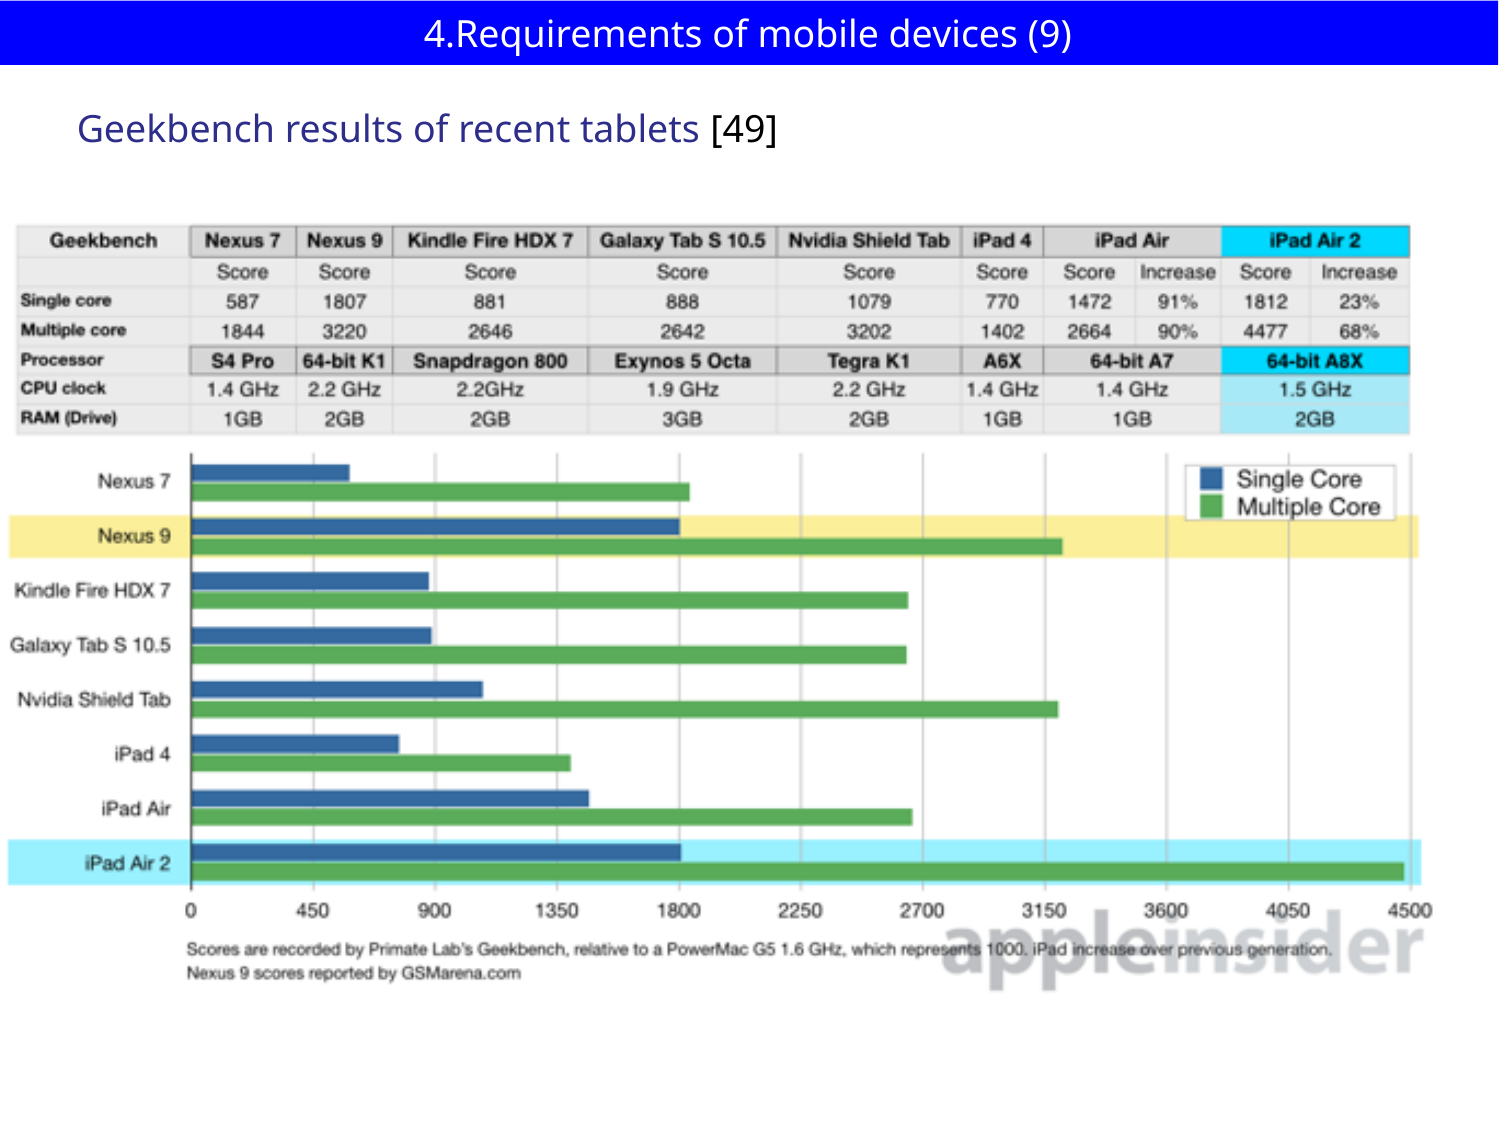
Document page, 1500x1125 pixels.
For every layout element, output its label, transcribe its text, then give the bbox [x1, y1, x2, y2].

picture [0, 213, 1446, 1014]
title 4.Requirements of mobile devices (9) [0, 0, 1499, 65]
text_box Geekbench results of recent tablets [49] [62, 97, 793, 158]
